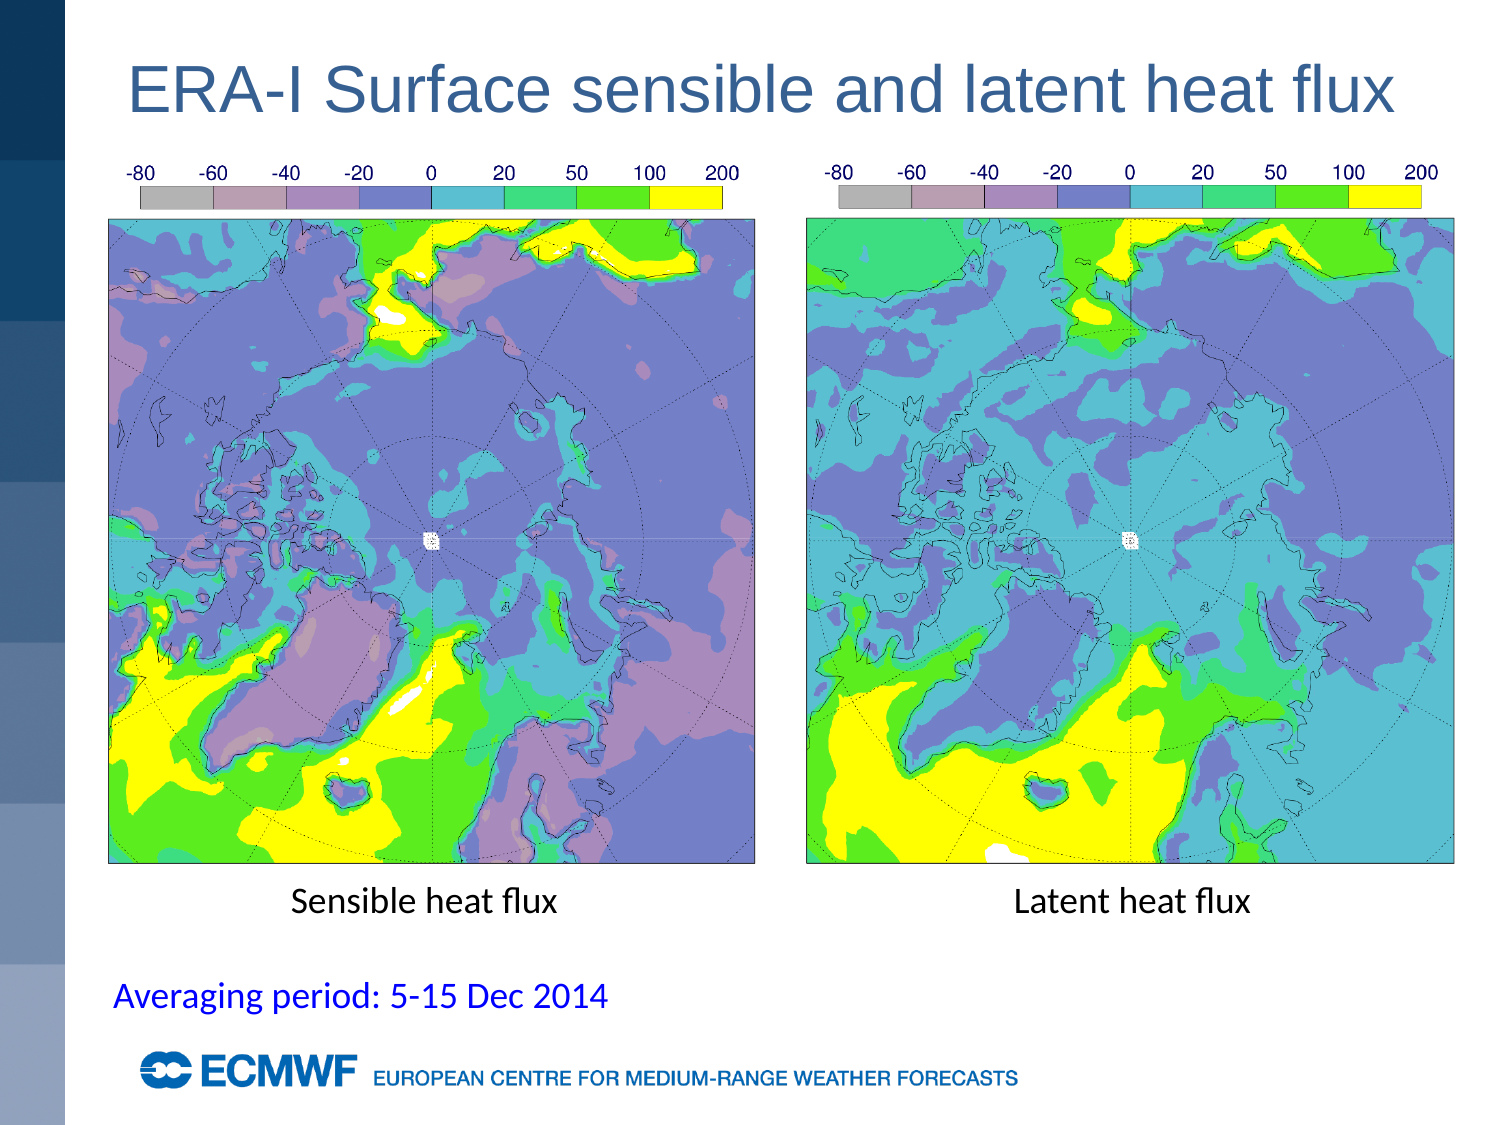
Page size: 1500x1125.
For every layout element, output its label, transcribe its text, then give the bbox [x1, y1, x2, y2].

text_box Sensible heat flux [235, 877, 614, 929]
text_box Averaging period: 5-15 Dec 2014 [98, 964, 748, 1024]
picture [0, 0, 65, 1125]
picture [135, 1023, 1030, 1121]
picture [97, 161, 758, 870]
picture [796, 160, 1458, 870]
title ERA-I Surface sensible and latent heat flux [112, 30, 1471, 142]
text_box Latent heat flux [943, 878, 1322, 929]
